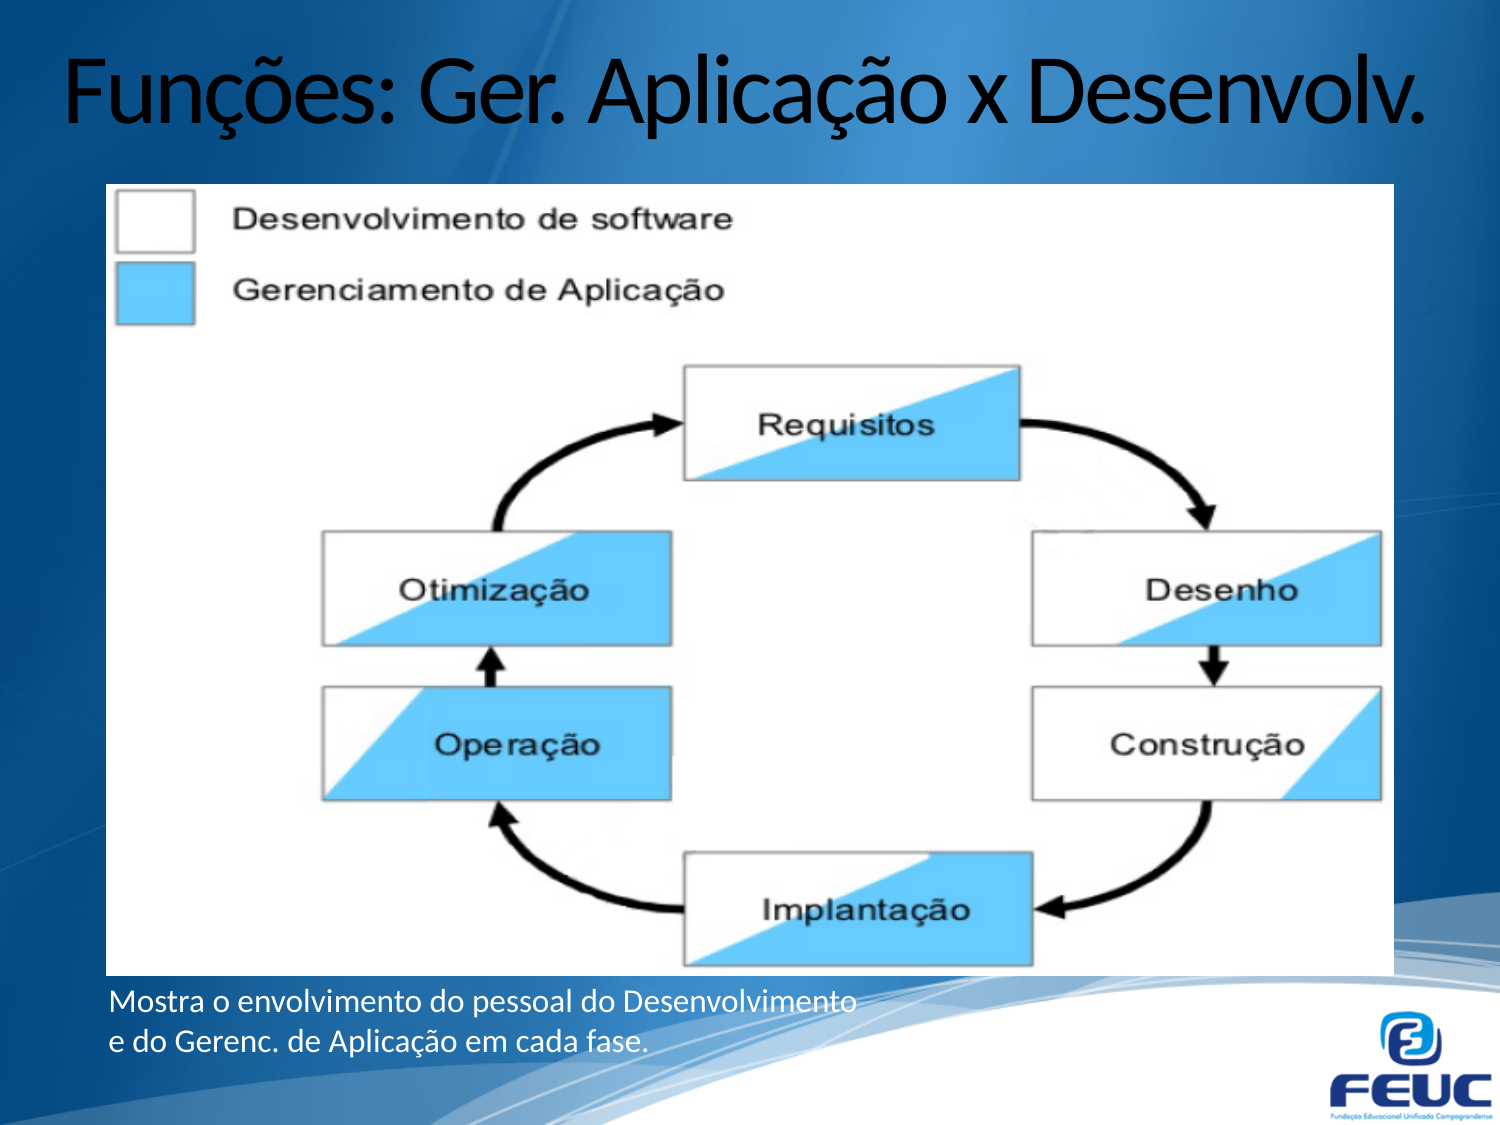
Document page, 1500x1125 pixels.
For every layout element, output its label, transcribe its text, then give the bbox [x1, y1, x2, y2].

text_box Mostra o envolvimento do pessoal do Desenvolvimento e do Gerenc. de Aplicação em cada fase. [93, 971, 874, 1067]
title Funções: Ger. Aplicação x Desenvolv. [62, 37, 1438, 147]
picture [0, 0, 1500, 1125]
